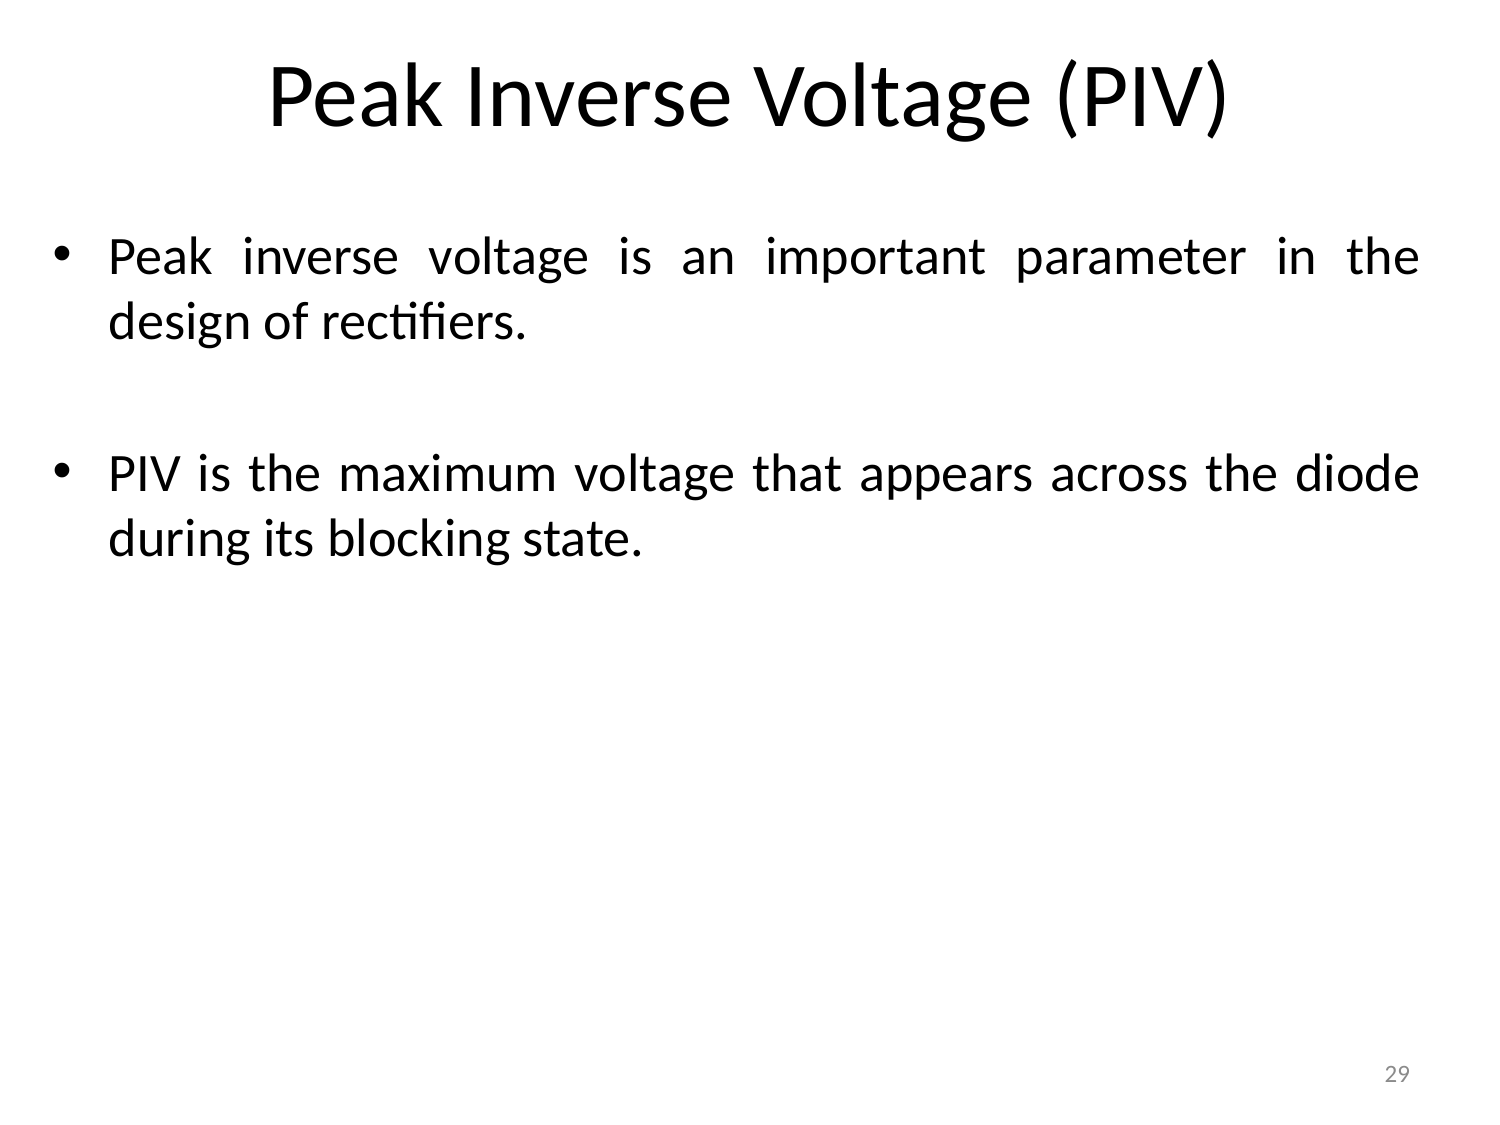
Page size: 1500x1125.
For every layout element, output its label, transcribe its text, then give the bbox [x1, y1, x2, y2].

title Peak Inverse Voltage (PIV) [75, 12, 1425, 168]
list Peak inverse voltage is an important parameter in the design of rectifiers. PIV is the maximum voltage that appears across the diode during its blocking state. [37, 212, 1438, 955]
slide_number 29 [1074, 1042, 1425, 1103]
